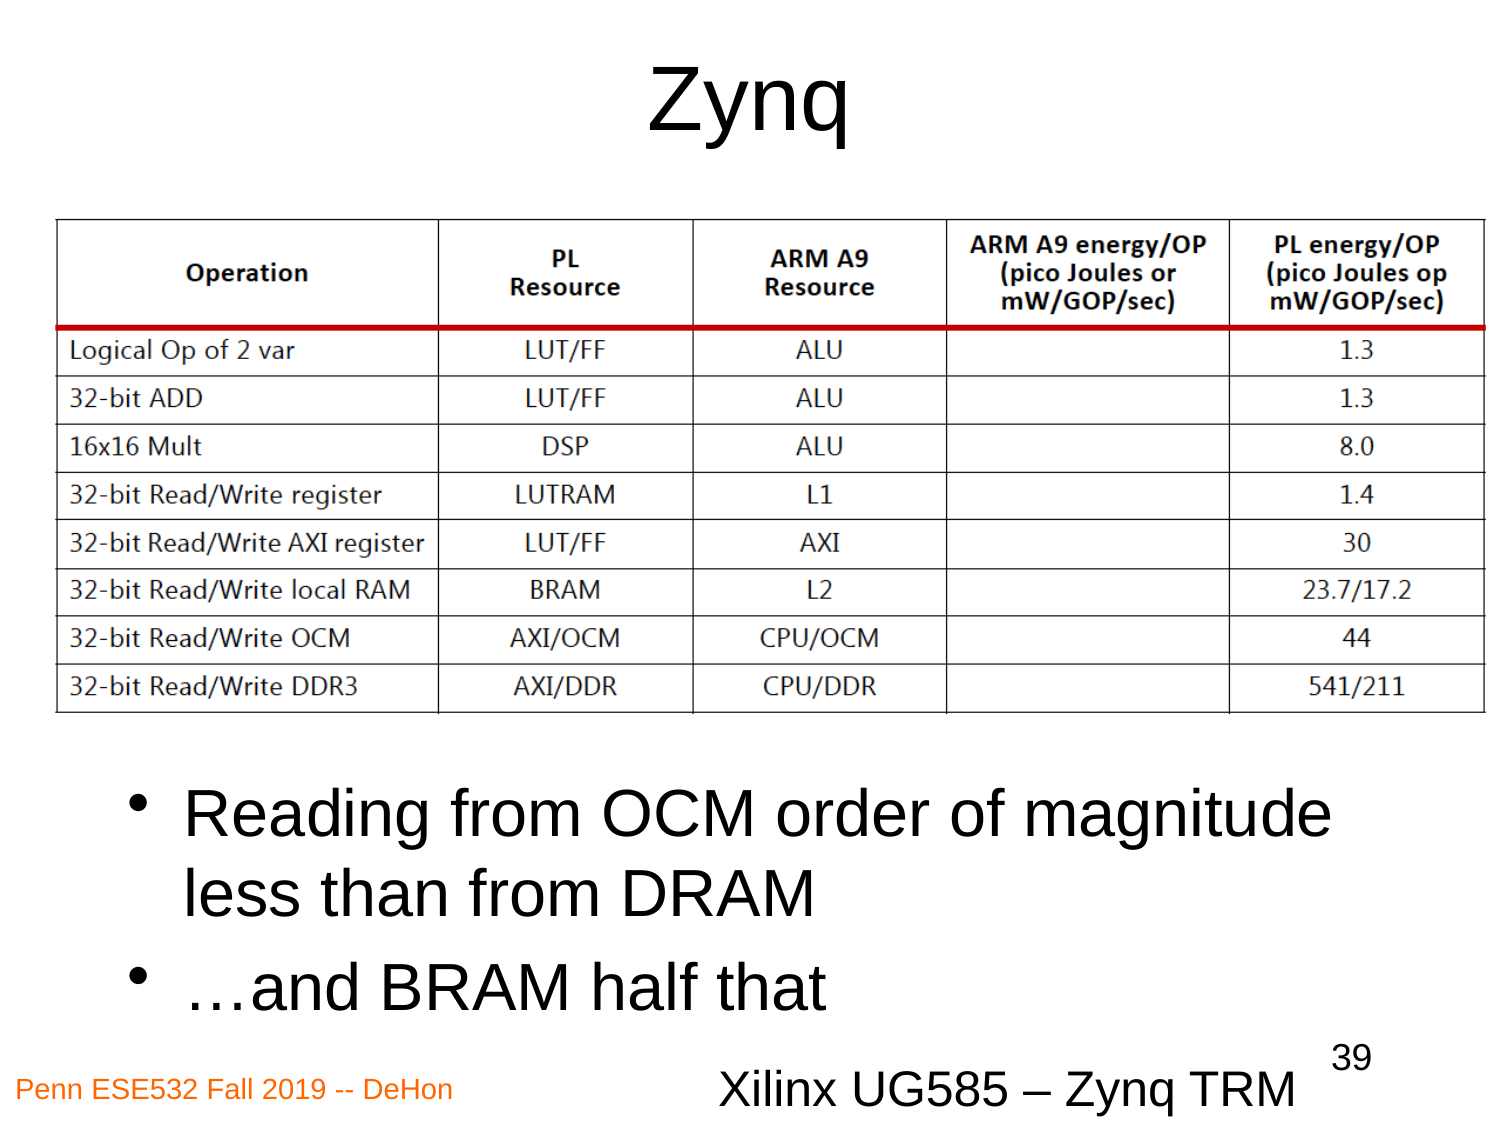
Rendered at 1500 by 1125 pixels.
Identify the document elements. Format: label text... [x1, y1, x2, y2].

list Reading from OCM order of magnitude less than from DRAM …and BRAM half that [112, 762, 1388, 976]
slide_number Penn ESE532 Fall 2019 -- DeHon [0, 1062, 613, 1125]
text_box Xilinx UG585 – Zynq TRM [703, 1049, 1313, 1124]
picture [46, 212, 1500, 720]
slide_number 39 [1074, 1024, 1388, 1101]
title Zynq [112, 0, 1388, 188]
